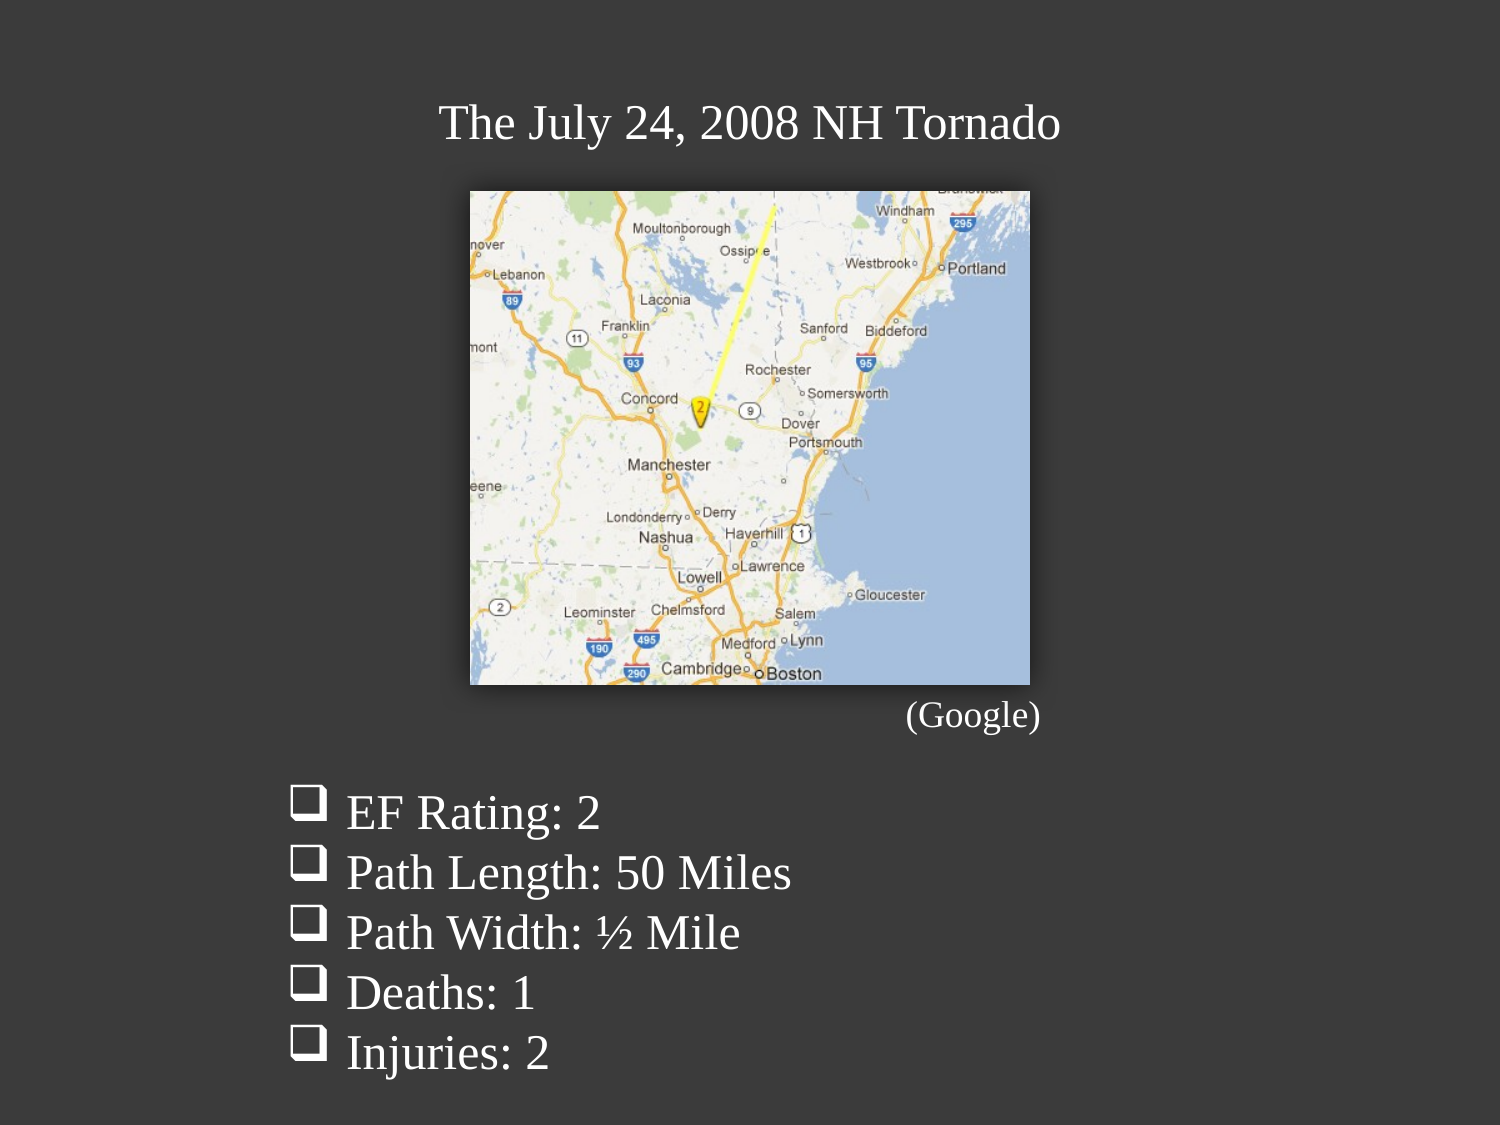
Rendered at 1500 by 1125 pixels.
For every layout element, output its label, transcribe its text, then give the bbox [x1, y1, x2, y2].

picture [469, 191, 1031, 686]
text_box The July 24, 2008 NH Tornado (Google) EF Rating: 2 Path Length: 50 Miles Path Width: ½ Mile Deaths: 1 Injuries: 2 [149, 37, 1350, 1125]
